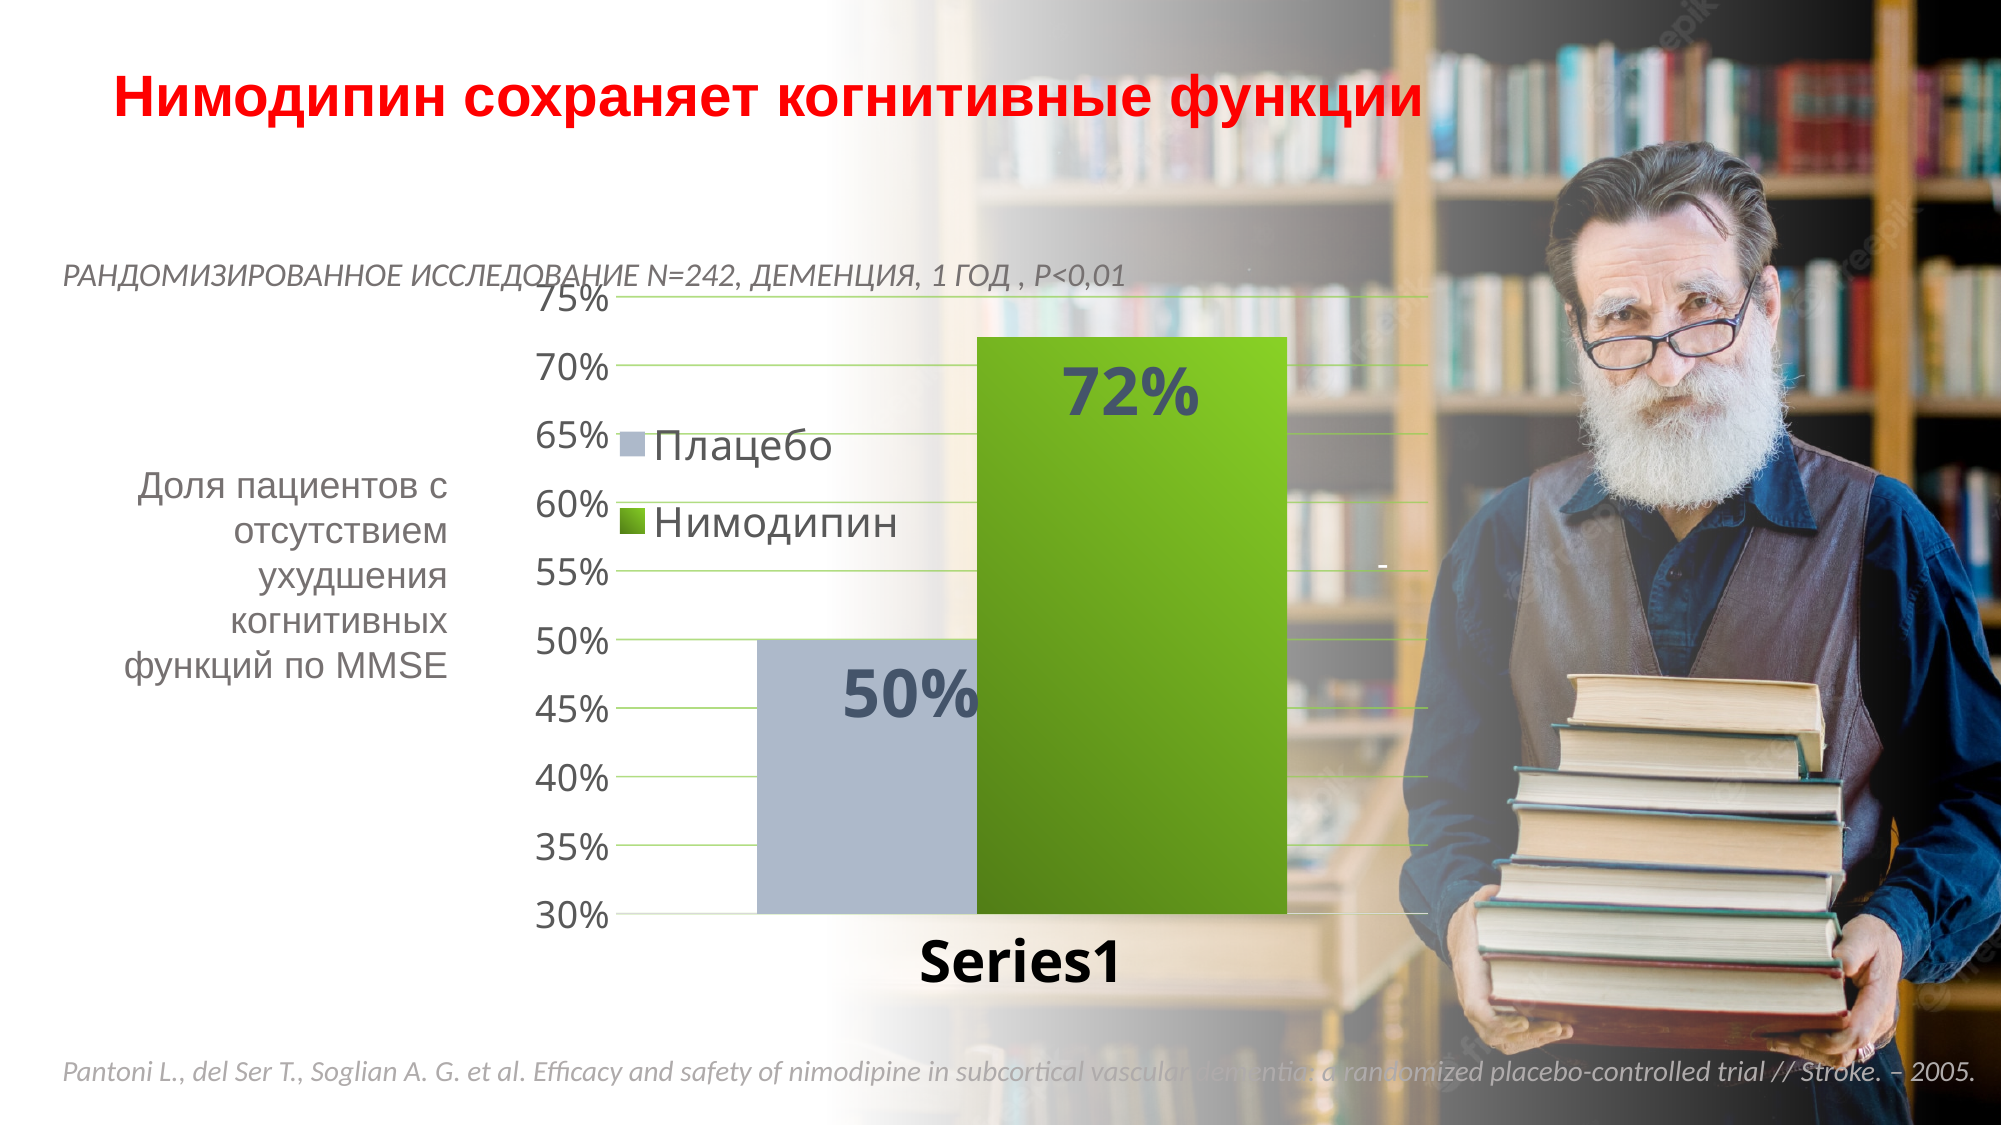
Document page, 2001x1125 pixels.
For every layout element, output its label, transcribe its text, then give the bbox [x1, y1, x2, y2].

text_box Pantoni L., del Ser T., Soglian A. G. et al. Efficacy and safety of nimodipine in subcortical vascular dementia: a randomized placebo-controlled trial // Stroke. – 2005. [47, 1044, 824, 1095]
chart [437, 257, 1429, 1033]
text_box Доля пациентов с отсутствием ухудшения когнитивных функций по ММSЕ [75, 454, 437, 694]
text_box Нимодипин сохраняет когнитивные функции [0, 51, 824, 136]
text_box РАНДОМИЗИРОВАННОЕ ИССЛЕДОВАНИЕ N=242, ДЕМЕНЦИЯ, 1 ГОД , Р<0,01 [47, 245, 824, 300]
picture [824, 0, 2001, 1125]
